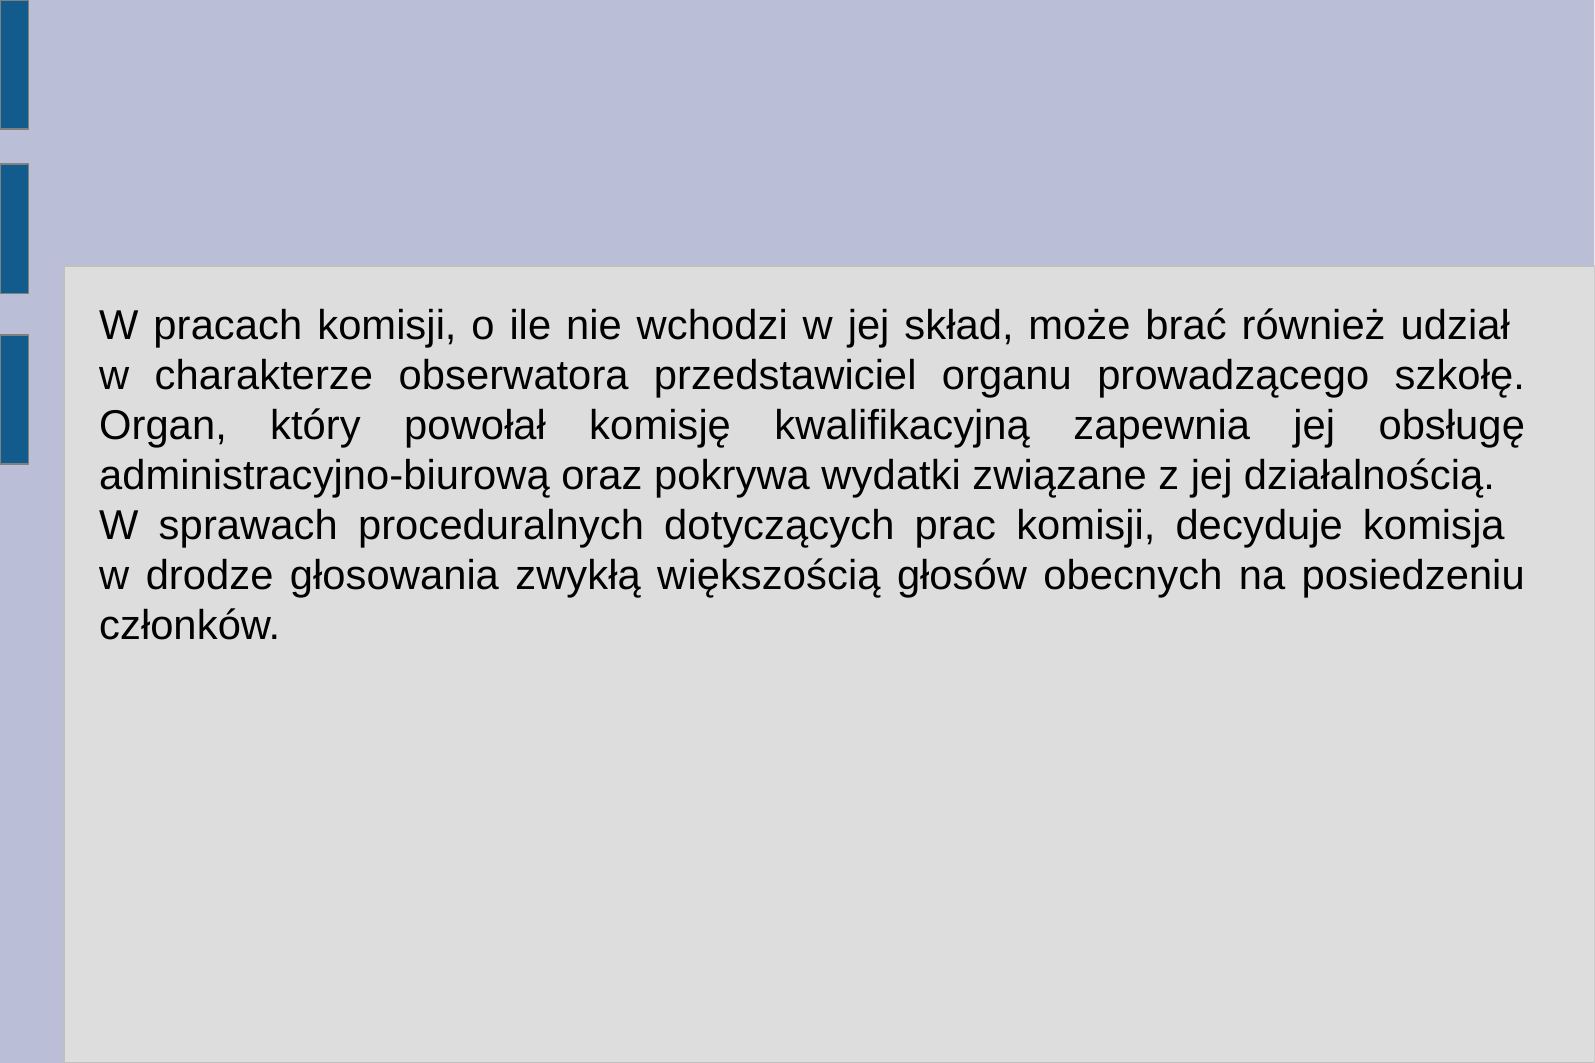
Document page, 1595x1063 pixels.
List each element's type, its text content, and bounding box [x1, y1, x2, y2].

text_box [47, 33, 1583, 1058]
text_box W pracach komisji, o ile nie wchodzi w jej skład, może brać również udział w charakterze obserwatora przedstawiciel organu prowadzącego szkołę. Organ, który powołał komisję kwalifikacyjną zapewnia jej obsługę administracyjno-biurową oraz pokrywa wydatki związane z jej działalnością. W sprawach proceduralnych dotyczących prac komisji, decyduje komisja w drodze głosowania zwykłą większością głosów obecnych na posiedzeniu członków. [84, 290, 1541, 656]
